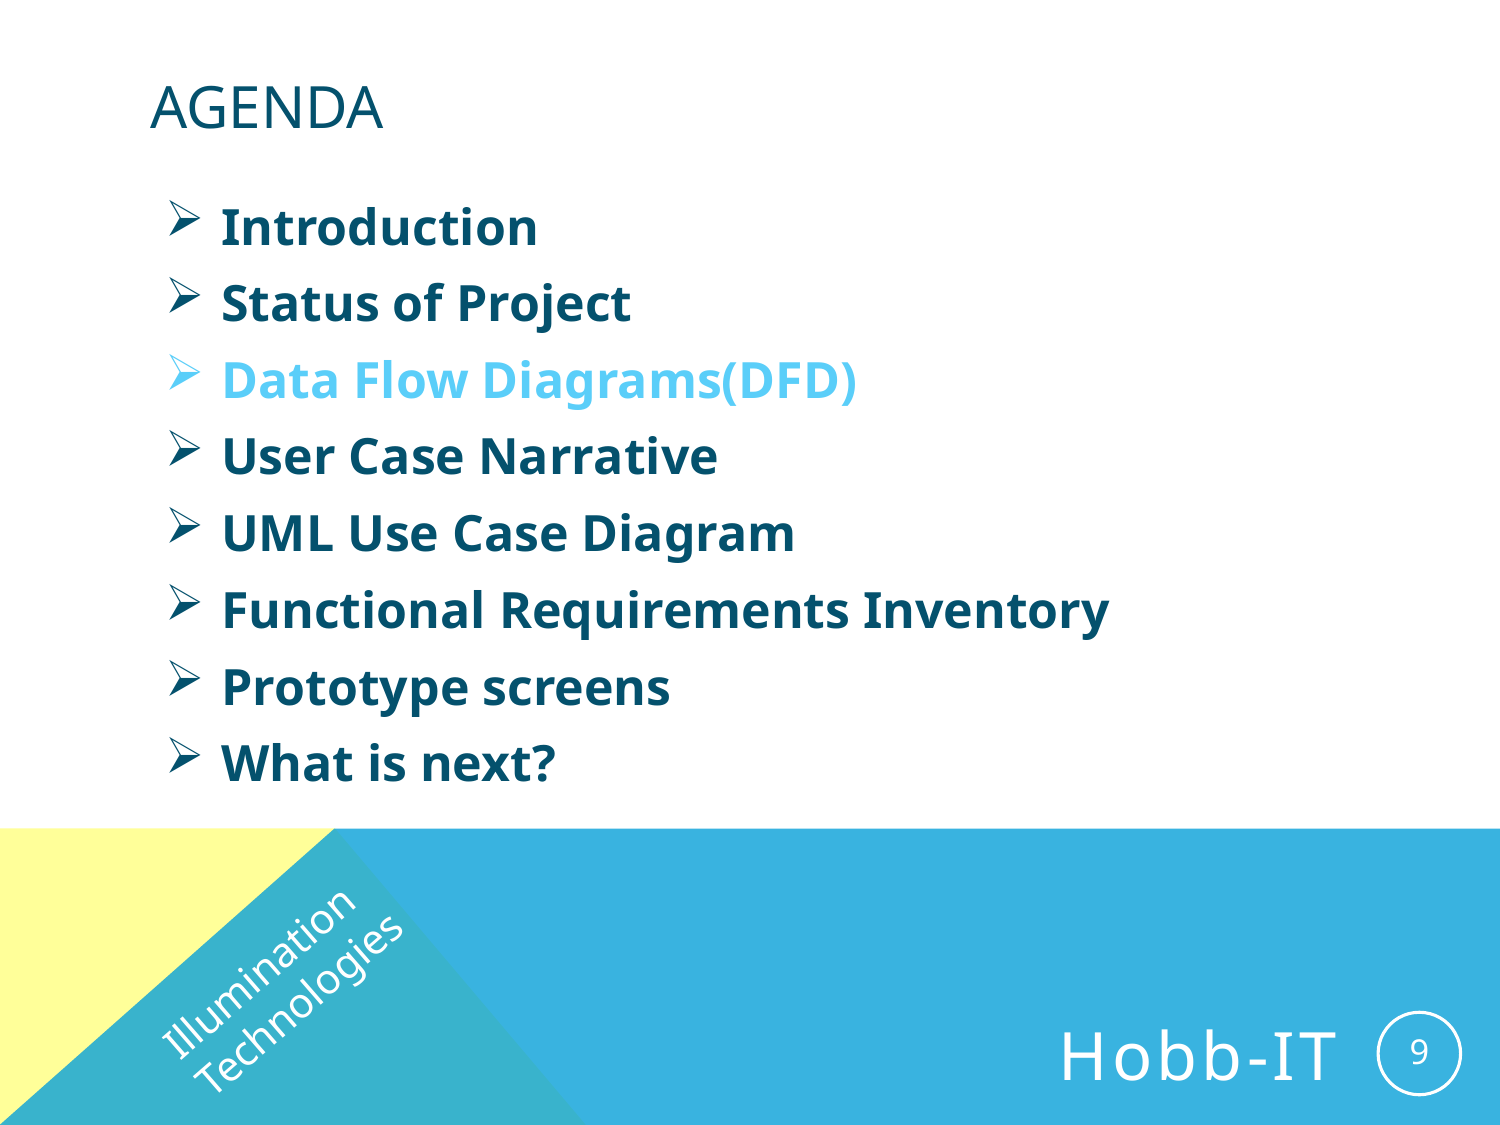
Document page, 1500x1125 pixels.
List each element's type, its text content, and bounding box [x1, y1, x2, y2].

slide_number Illumination Technologies [125, 824, 450, 1125]
title AGENDA [135, 60, 1369, 150]
footer Hobb-IT [577, 1031, 1352, 1076]
slide_number 9 [1376, 1010, 1463, 1097]
list Introduction Status of Project Data Flow Diagrams(DFD) User Case Narrative UML Use Case Diagram Functional Requirements Inventory Prototype screens What is next? [150, 187, 1384, 825]
